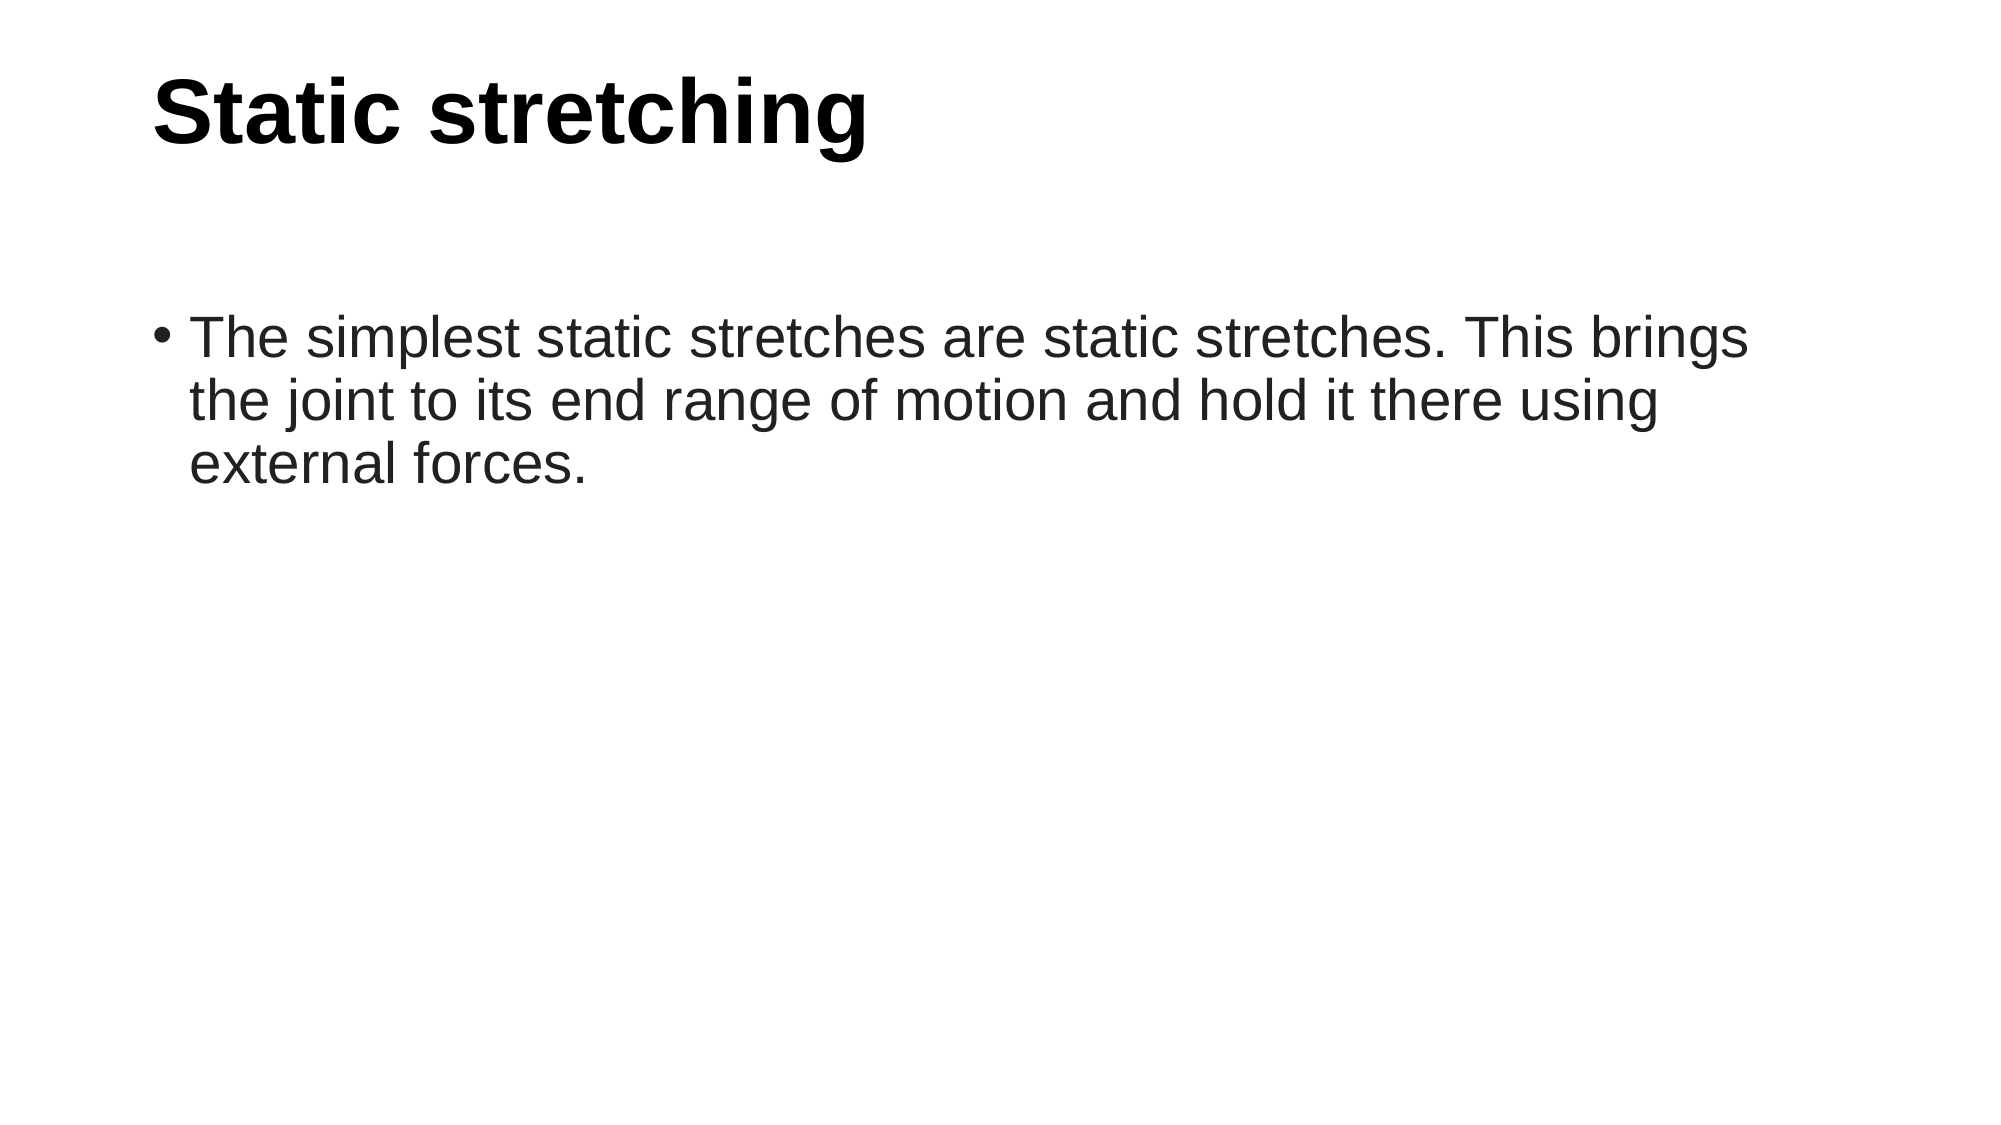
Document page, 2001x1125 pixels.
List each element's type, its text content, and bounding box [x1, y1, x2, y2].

list The simplest static stretches are static stretches. This brings the joint to its end range of motion and hold it there using external forces. [137, 299, 1863, 1014]
title Static stretching [137, 59, 1863, 278]
